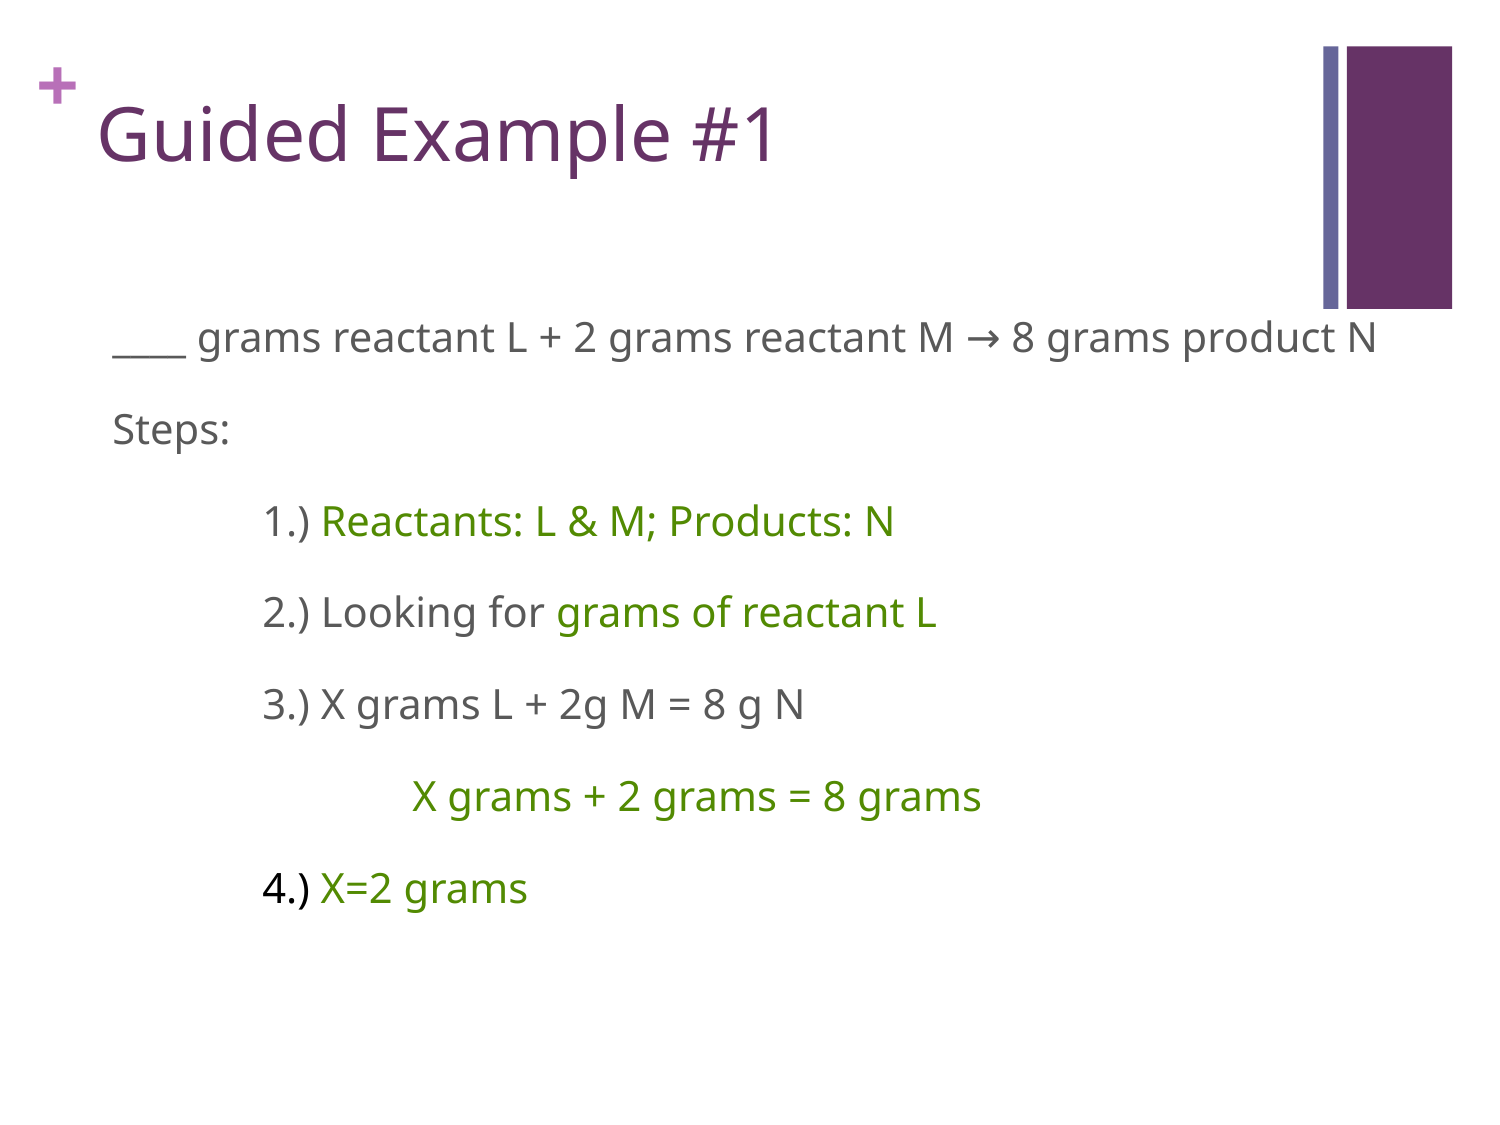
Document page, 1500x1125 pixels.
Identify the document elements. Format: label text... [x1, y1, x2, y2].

list ____ grams reactant L + 2 grams reactant M → 8 grams product N Steps: 1.) Reactants: L & M; Products: N 2.) Looking for grams of reactant L 3.) X grams L + 2g M = 8 g N X grams + 2 grams = 8 grams 4.) X=2 grams [97, 303, 1454, 1005]
title Guided Example #1 [81, 79, 1322, 263]
